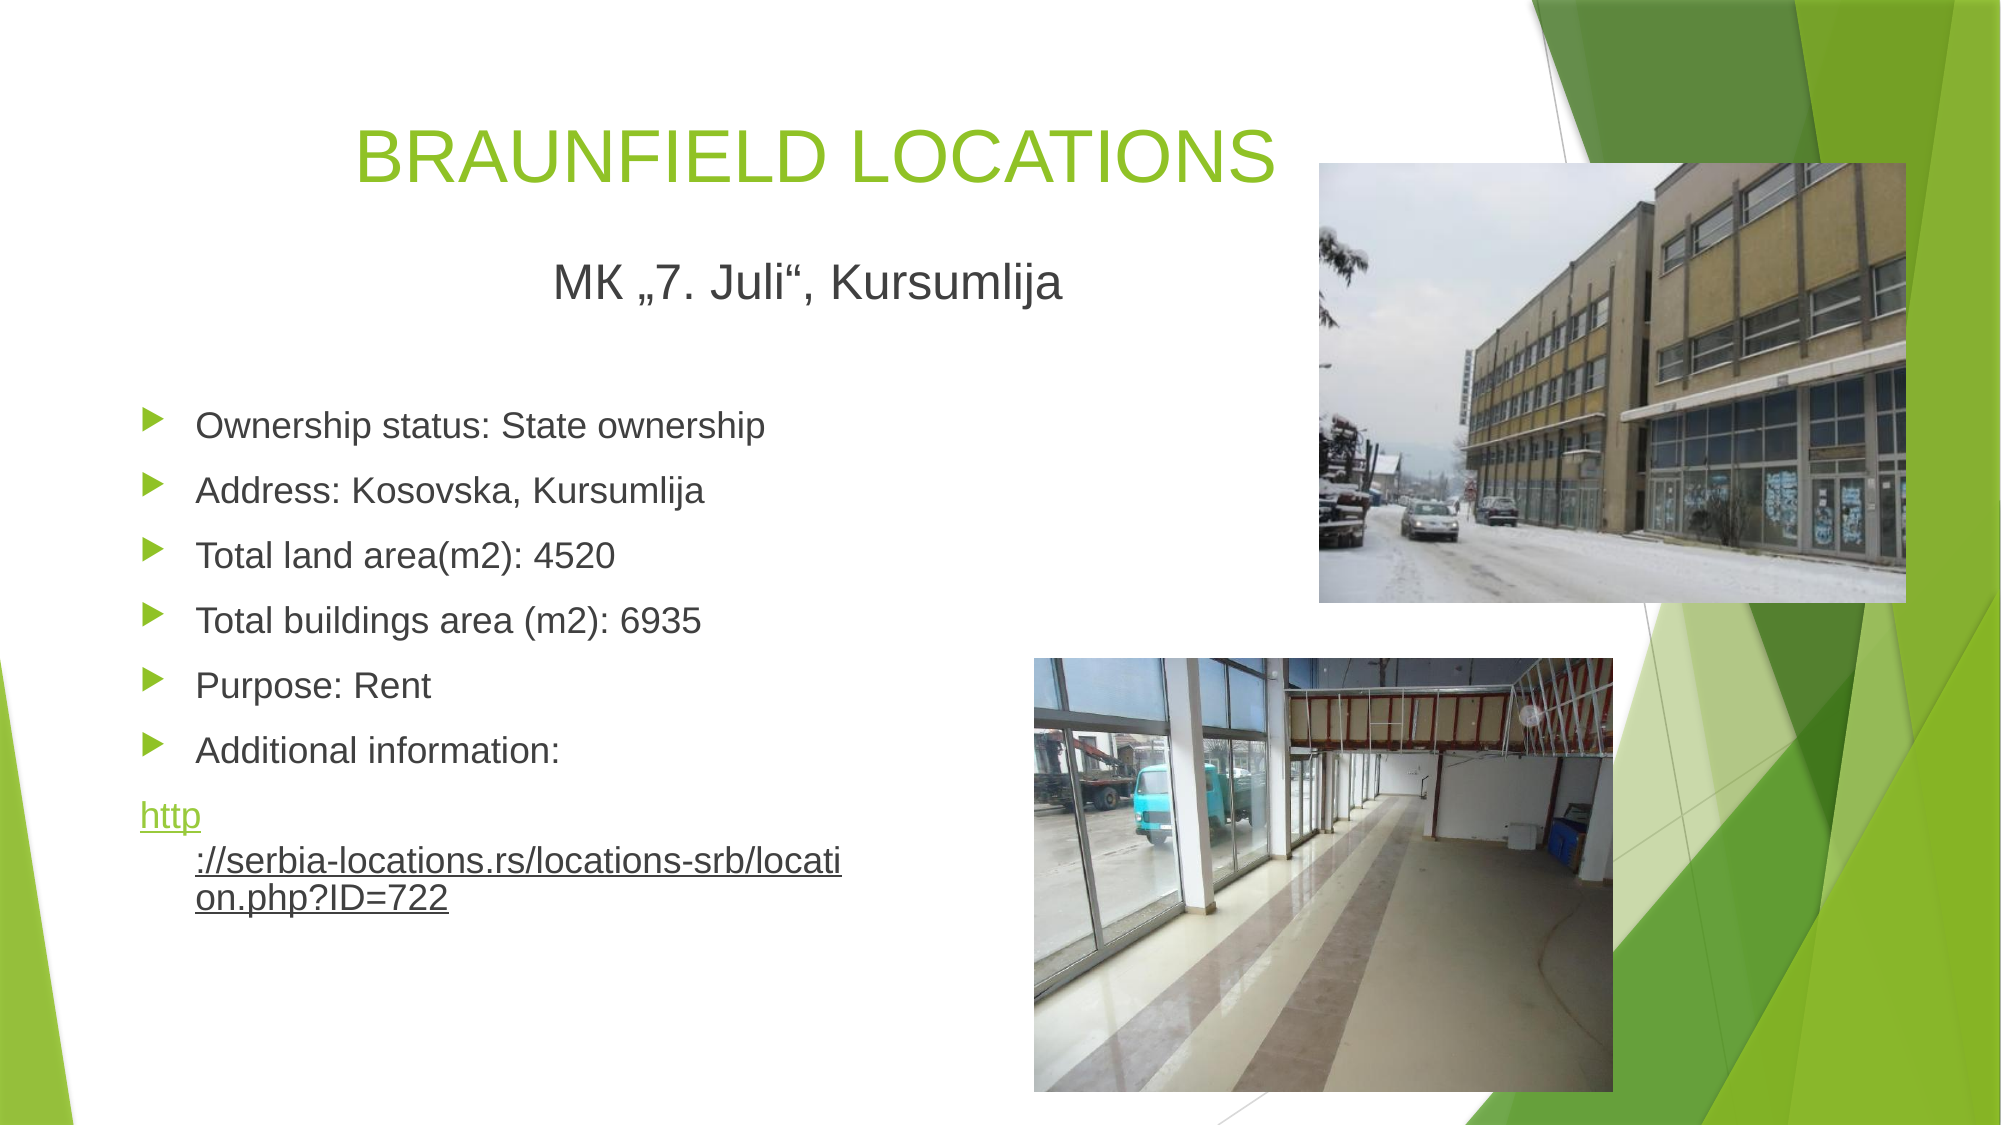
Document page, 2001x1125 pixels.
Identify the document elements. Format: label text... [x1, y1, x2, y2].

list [1318, 162, 1907, 603]
picture [1033, 657, 1613, 1093]
list Ownership status: State ownership Address: Kosovska, Kursumlija Total land area(m2): 4520 Total buildings area (m2): 6935 Purpose: Rent Additional information: http://serbia-locations.rs/locations-srb/location.php?ID=722 [124, 393, 871, 936]
title BRAUNFIELD LOCATIONS [111, 99, 1522, 317]
list МК „7. Juli“, Kursumlija [537, 222, 1225, 317]
